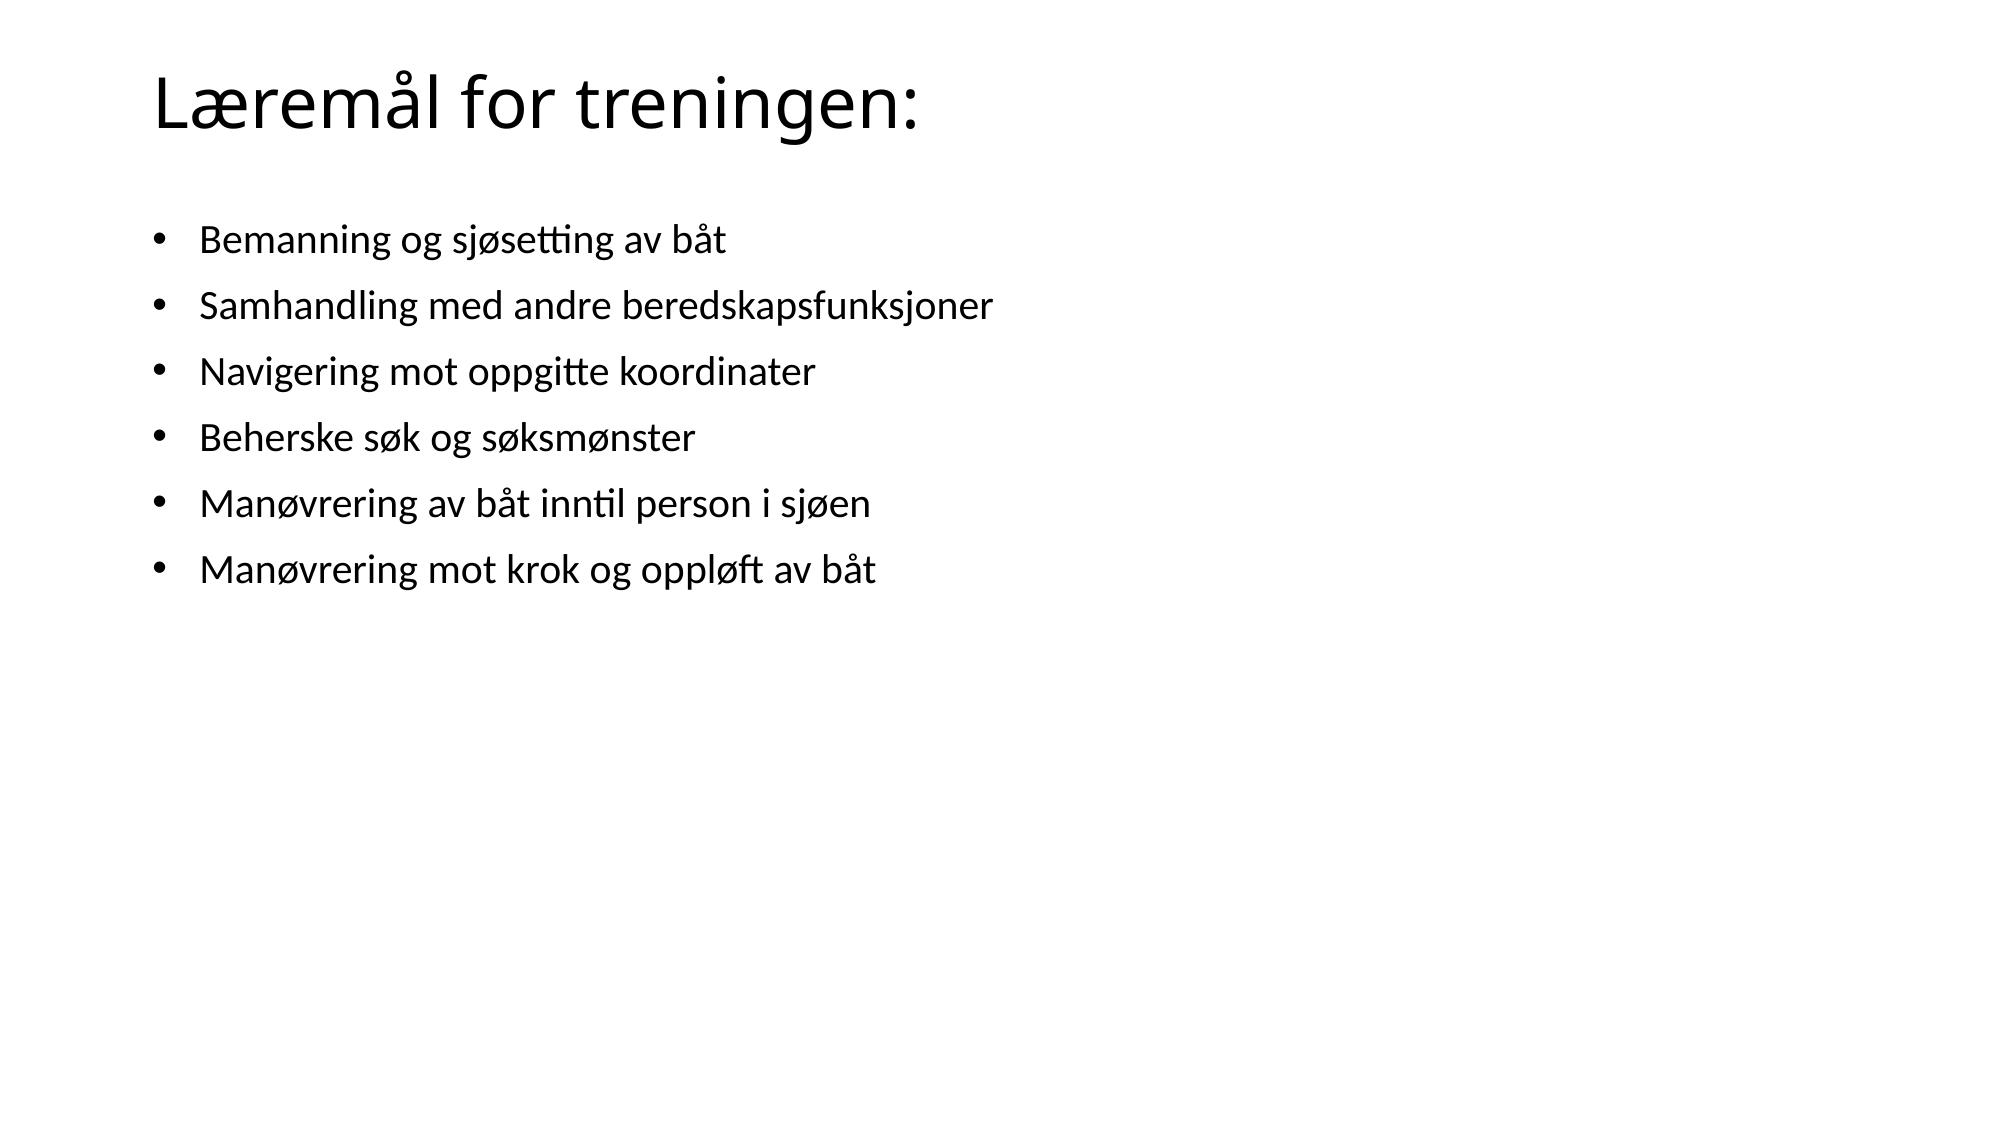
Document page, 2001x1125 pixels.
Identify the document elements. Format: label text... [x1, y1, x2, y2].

list Bemanning og sjøsetting av båt Samhandling med andre beredskapsfunksjoner Navigering mot oppgitte koordinater Beherske søk og søksmønster Manøvrering av båt inntil person i sjøen Manøvrering mot krok og oppløft av båt [137, 210, 1863, 1014]
title Læremål for treningen: [137, 59, 1863, 152]
